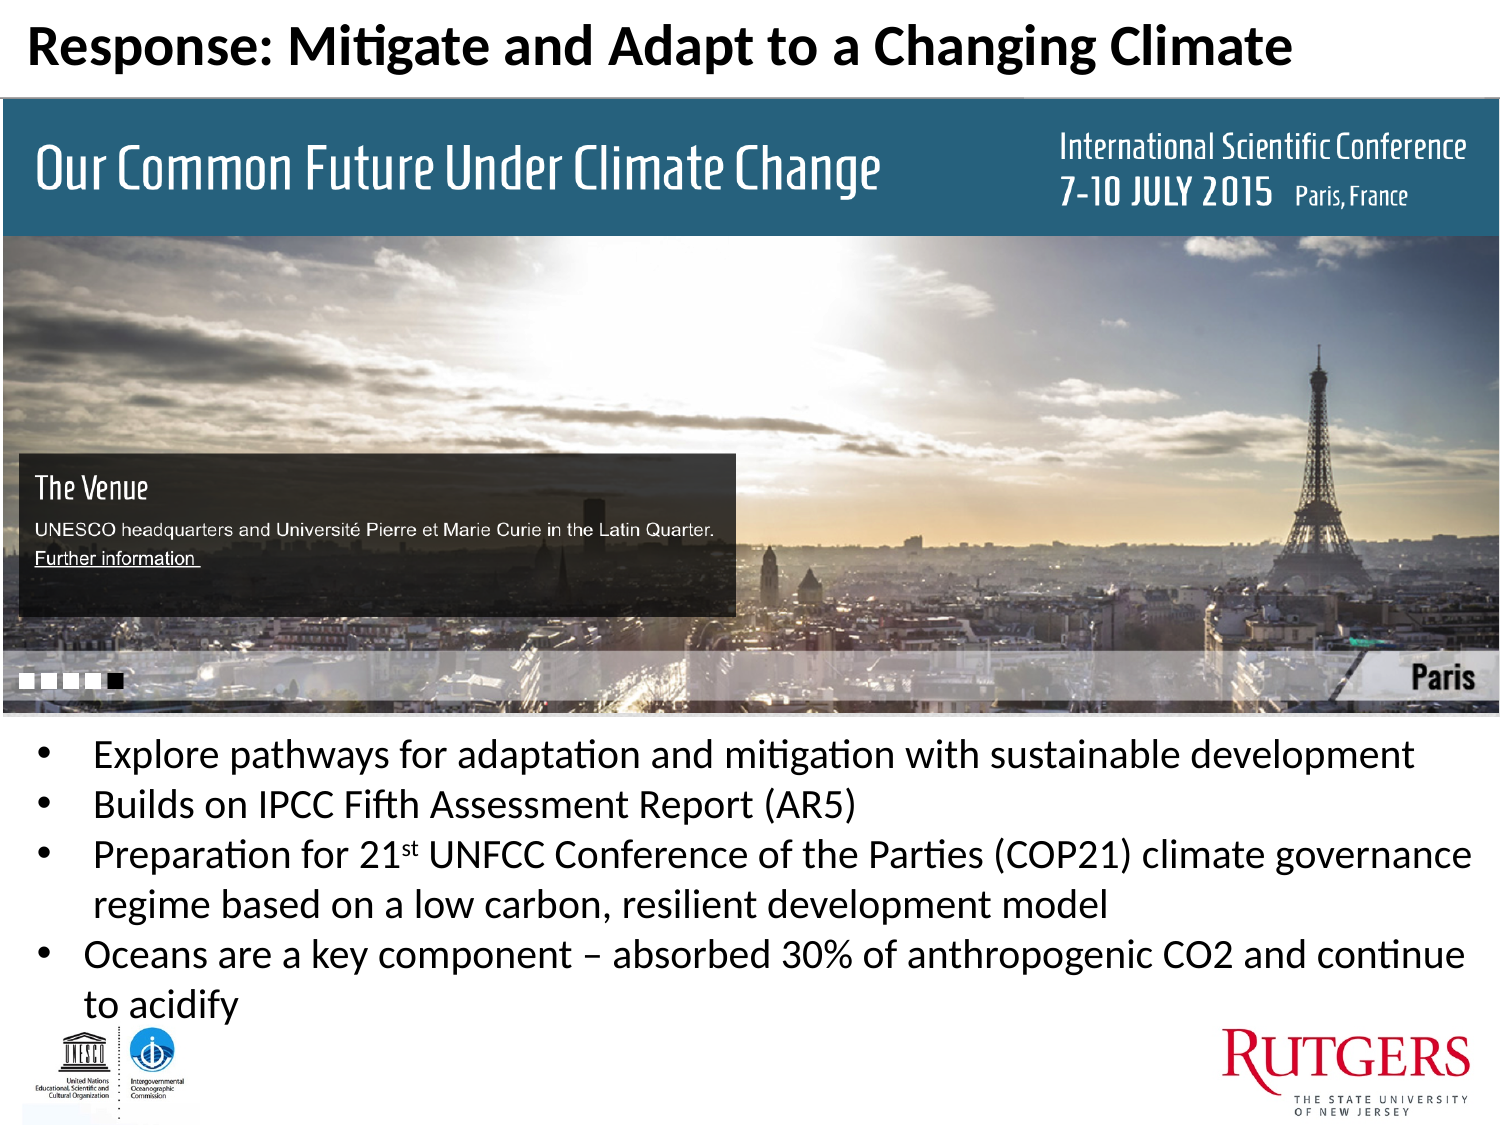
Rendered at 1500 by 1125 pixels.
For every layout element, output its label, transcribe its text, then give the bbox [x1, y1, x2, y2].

text_box Explore pathways for adaptation and mitigation with sustainable development Builds on IPCC Fifth Assessment Report (AR5) Preparation for 21st UNFCC Conference of the Parties (COP21) climate governance regime based on a low carbon, resilient development model Oceans are a key component – absorbed 30% of anthropogenic CO2 and continue to acidify [22, 723, 1500, 1035]
picture [0, 85, 1500, 1125]
text_box Response: Mitigate and Adapt to a Changing Climate [0, 0, 1500, 85]
